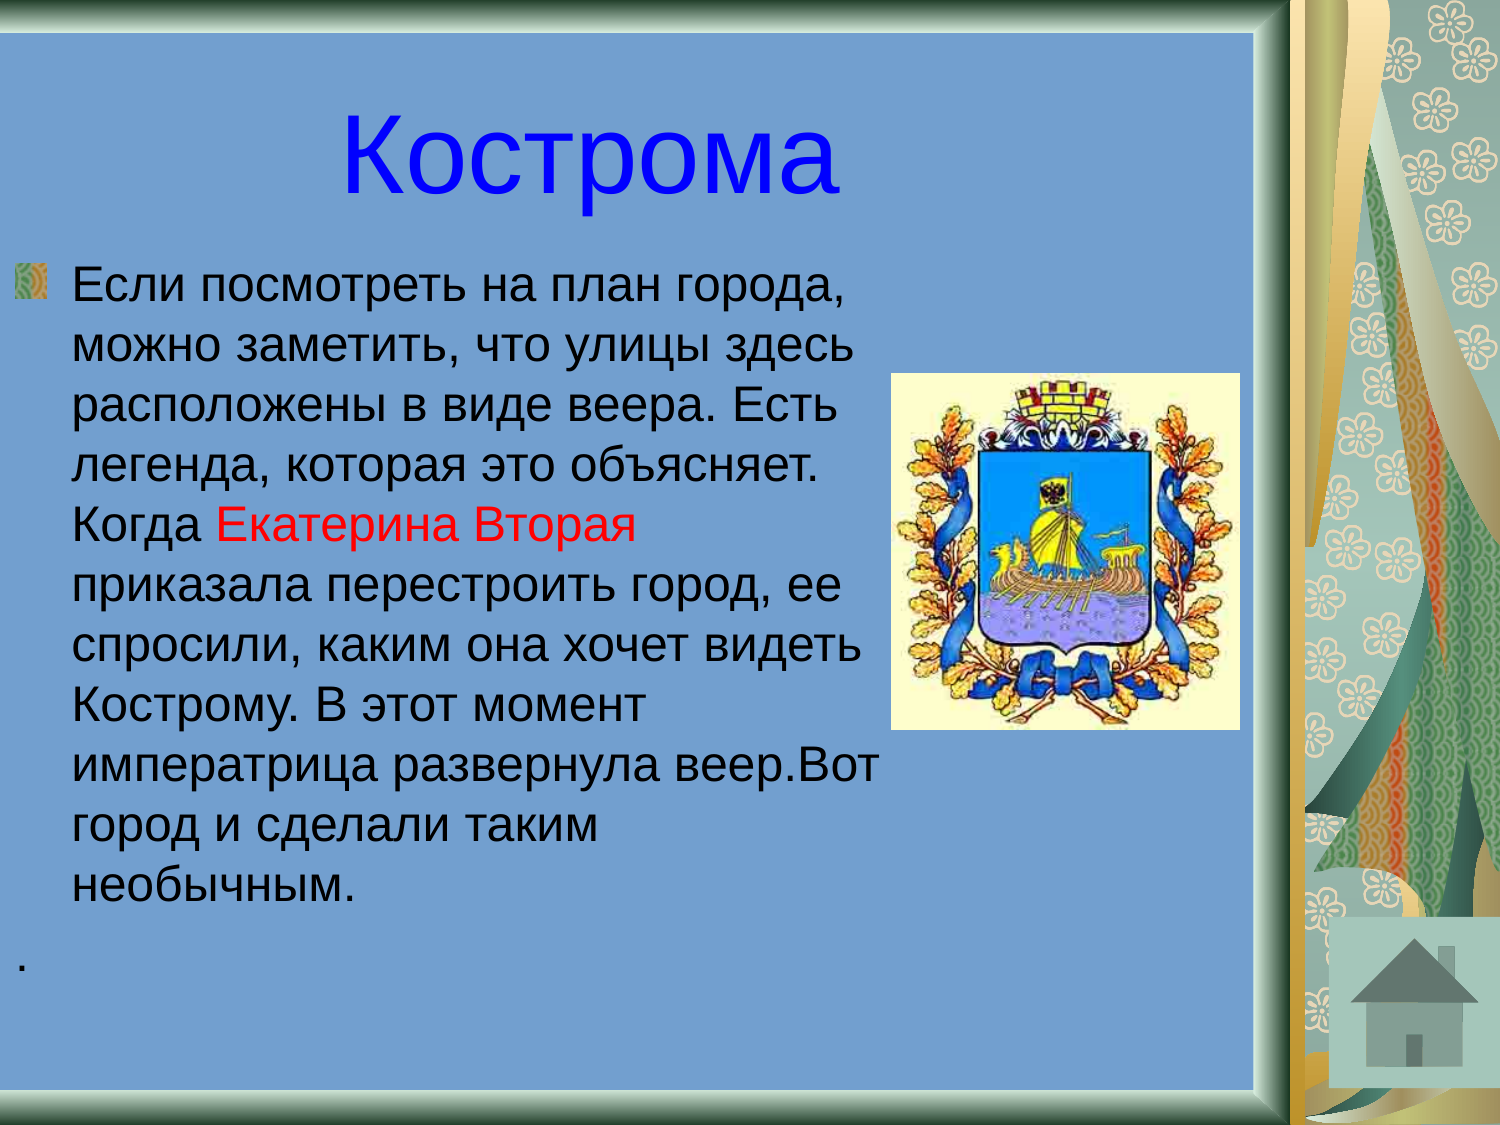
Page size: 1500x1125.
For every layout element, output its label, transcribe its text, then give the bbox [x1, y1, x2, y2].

list Если посмотреть на план города, можно заметить, что улицы здесь расположены в виде веера. Есть легенда, которая это объясняет. Когда Екатерина Вторая приказала перестроить город, ее спросили, каким она хочет видеть Кострому. В этот момент императрица развернула веер.Вот город и сделали таким необычным. . [0, 243, 904, 1000]
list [891, 373, 1240, 731]
title Кострома [324, 54, 957, 244]
text_box [1328, 916, 1500, 1089]
picture [15, 263, 47, 299]
picture [1314, 144, 1500, 916]
